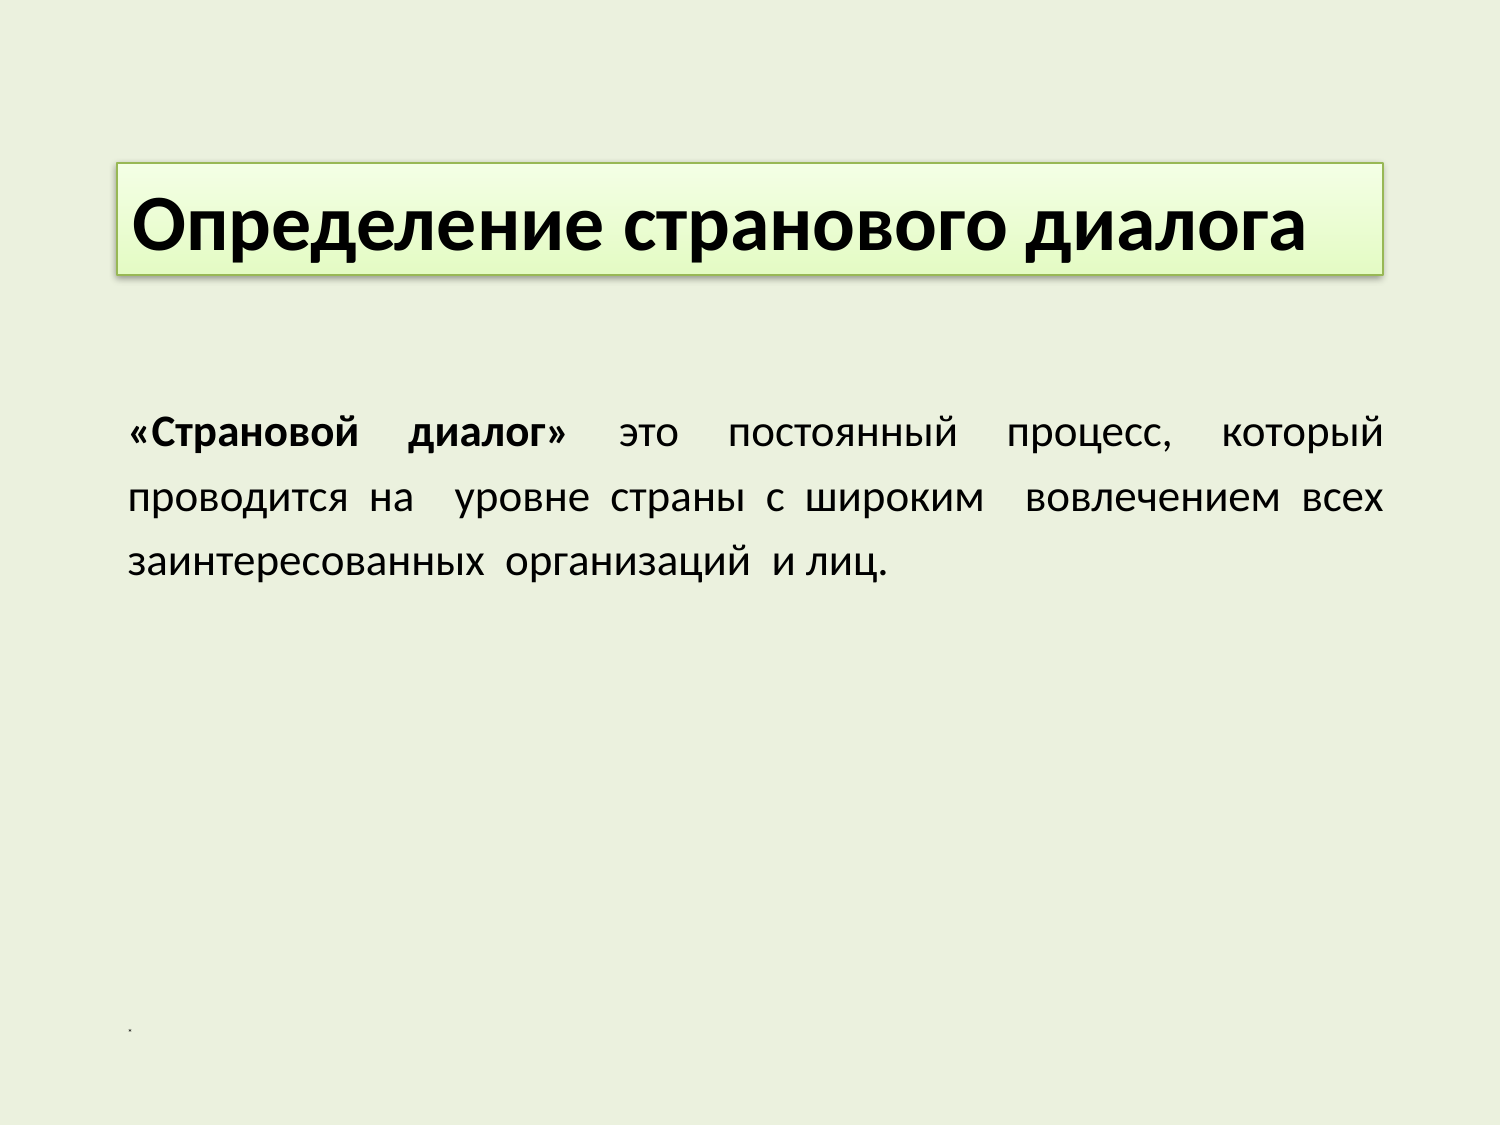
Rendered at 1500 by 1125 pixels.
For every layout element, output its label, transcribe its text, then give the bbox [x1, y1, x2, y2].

list «Страновой диалог» это постоянный процесс, который проводится на уровне страны с широким вовлечением всех заинтересованных организаций и лиц. * [112, 275, 1400, 1068]
title Определение странового диалога [116, 162, 1384, 275]
